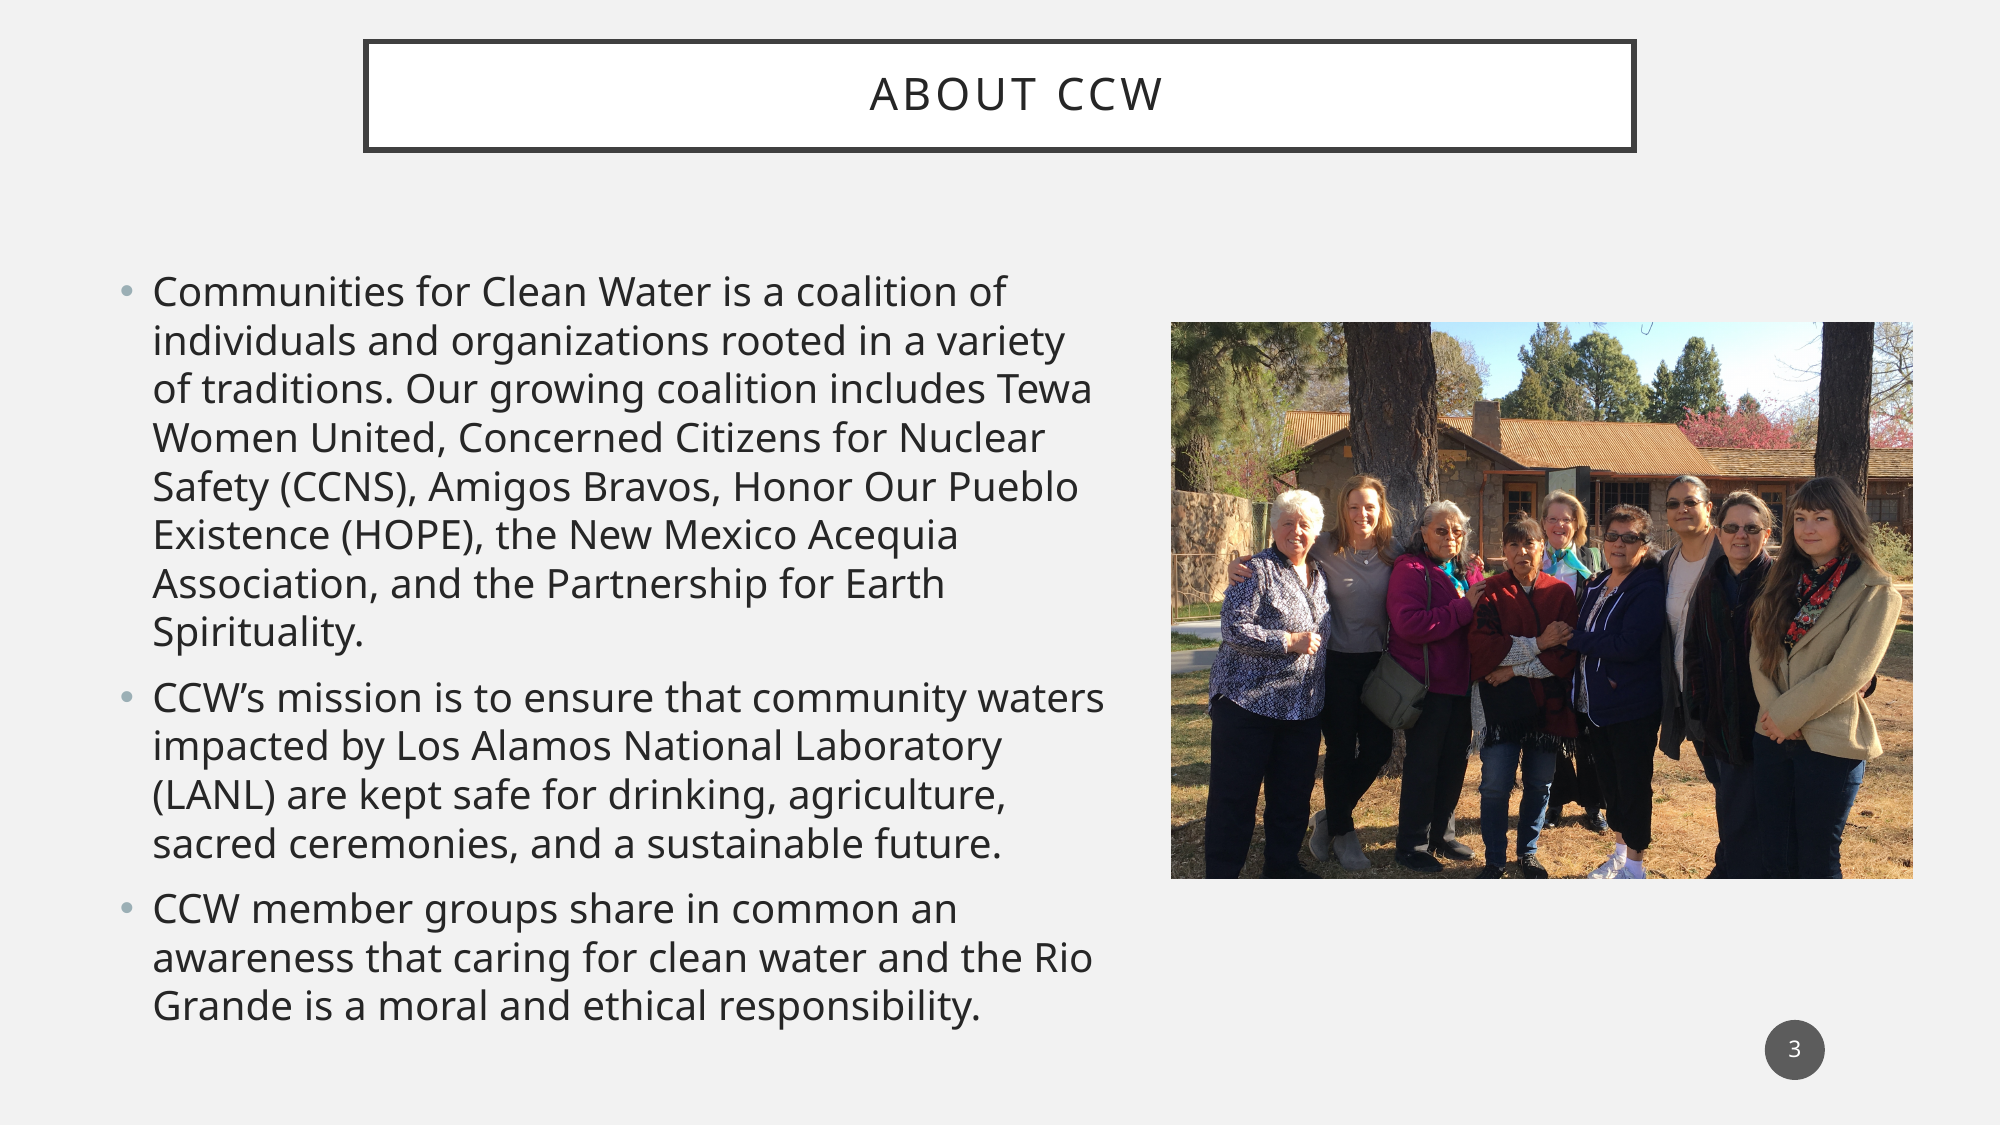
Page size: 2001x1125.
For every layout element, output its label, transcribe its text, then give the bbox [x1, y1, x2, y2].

picture [1171, 322, 1913, 879]
slide_number 3 [1764, 1019, 1825, 1080]
list Communities for Clean Water is a coalition of individuals and organizations rooted in a variety of traditions. Our growing coalition includes Tewa Women United, Concerned Citizens for Nuclear Safety (CCNS), Amigos Bravos, Honor Our Pueblo Existence (HOPE), the New Mexico Acequia Association, and the Partnership for Earth Spirituality. CCW’s mission is to ensure that community waters impacted by Los Alamos National Laboratory (LANL) are kept safe for drinking, agriculture, sacred ceremonies, and a sustainable future. CCW member groups share in common an awareness that caring for clean water and the Rio Grande is a moral and ethical responsibility. [104, 205, 1124, 1052]
title About CCW [363, 39, 1637, 153]
